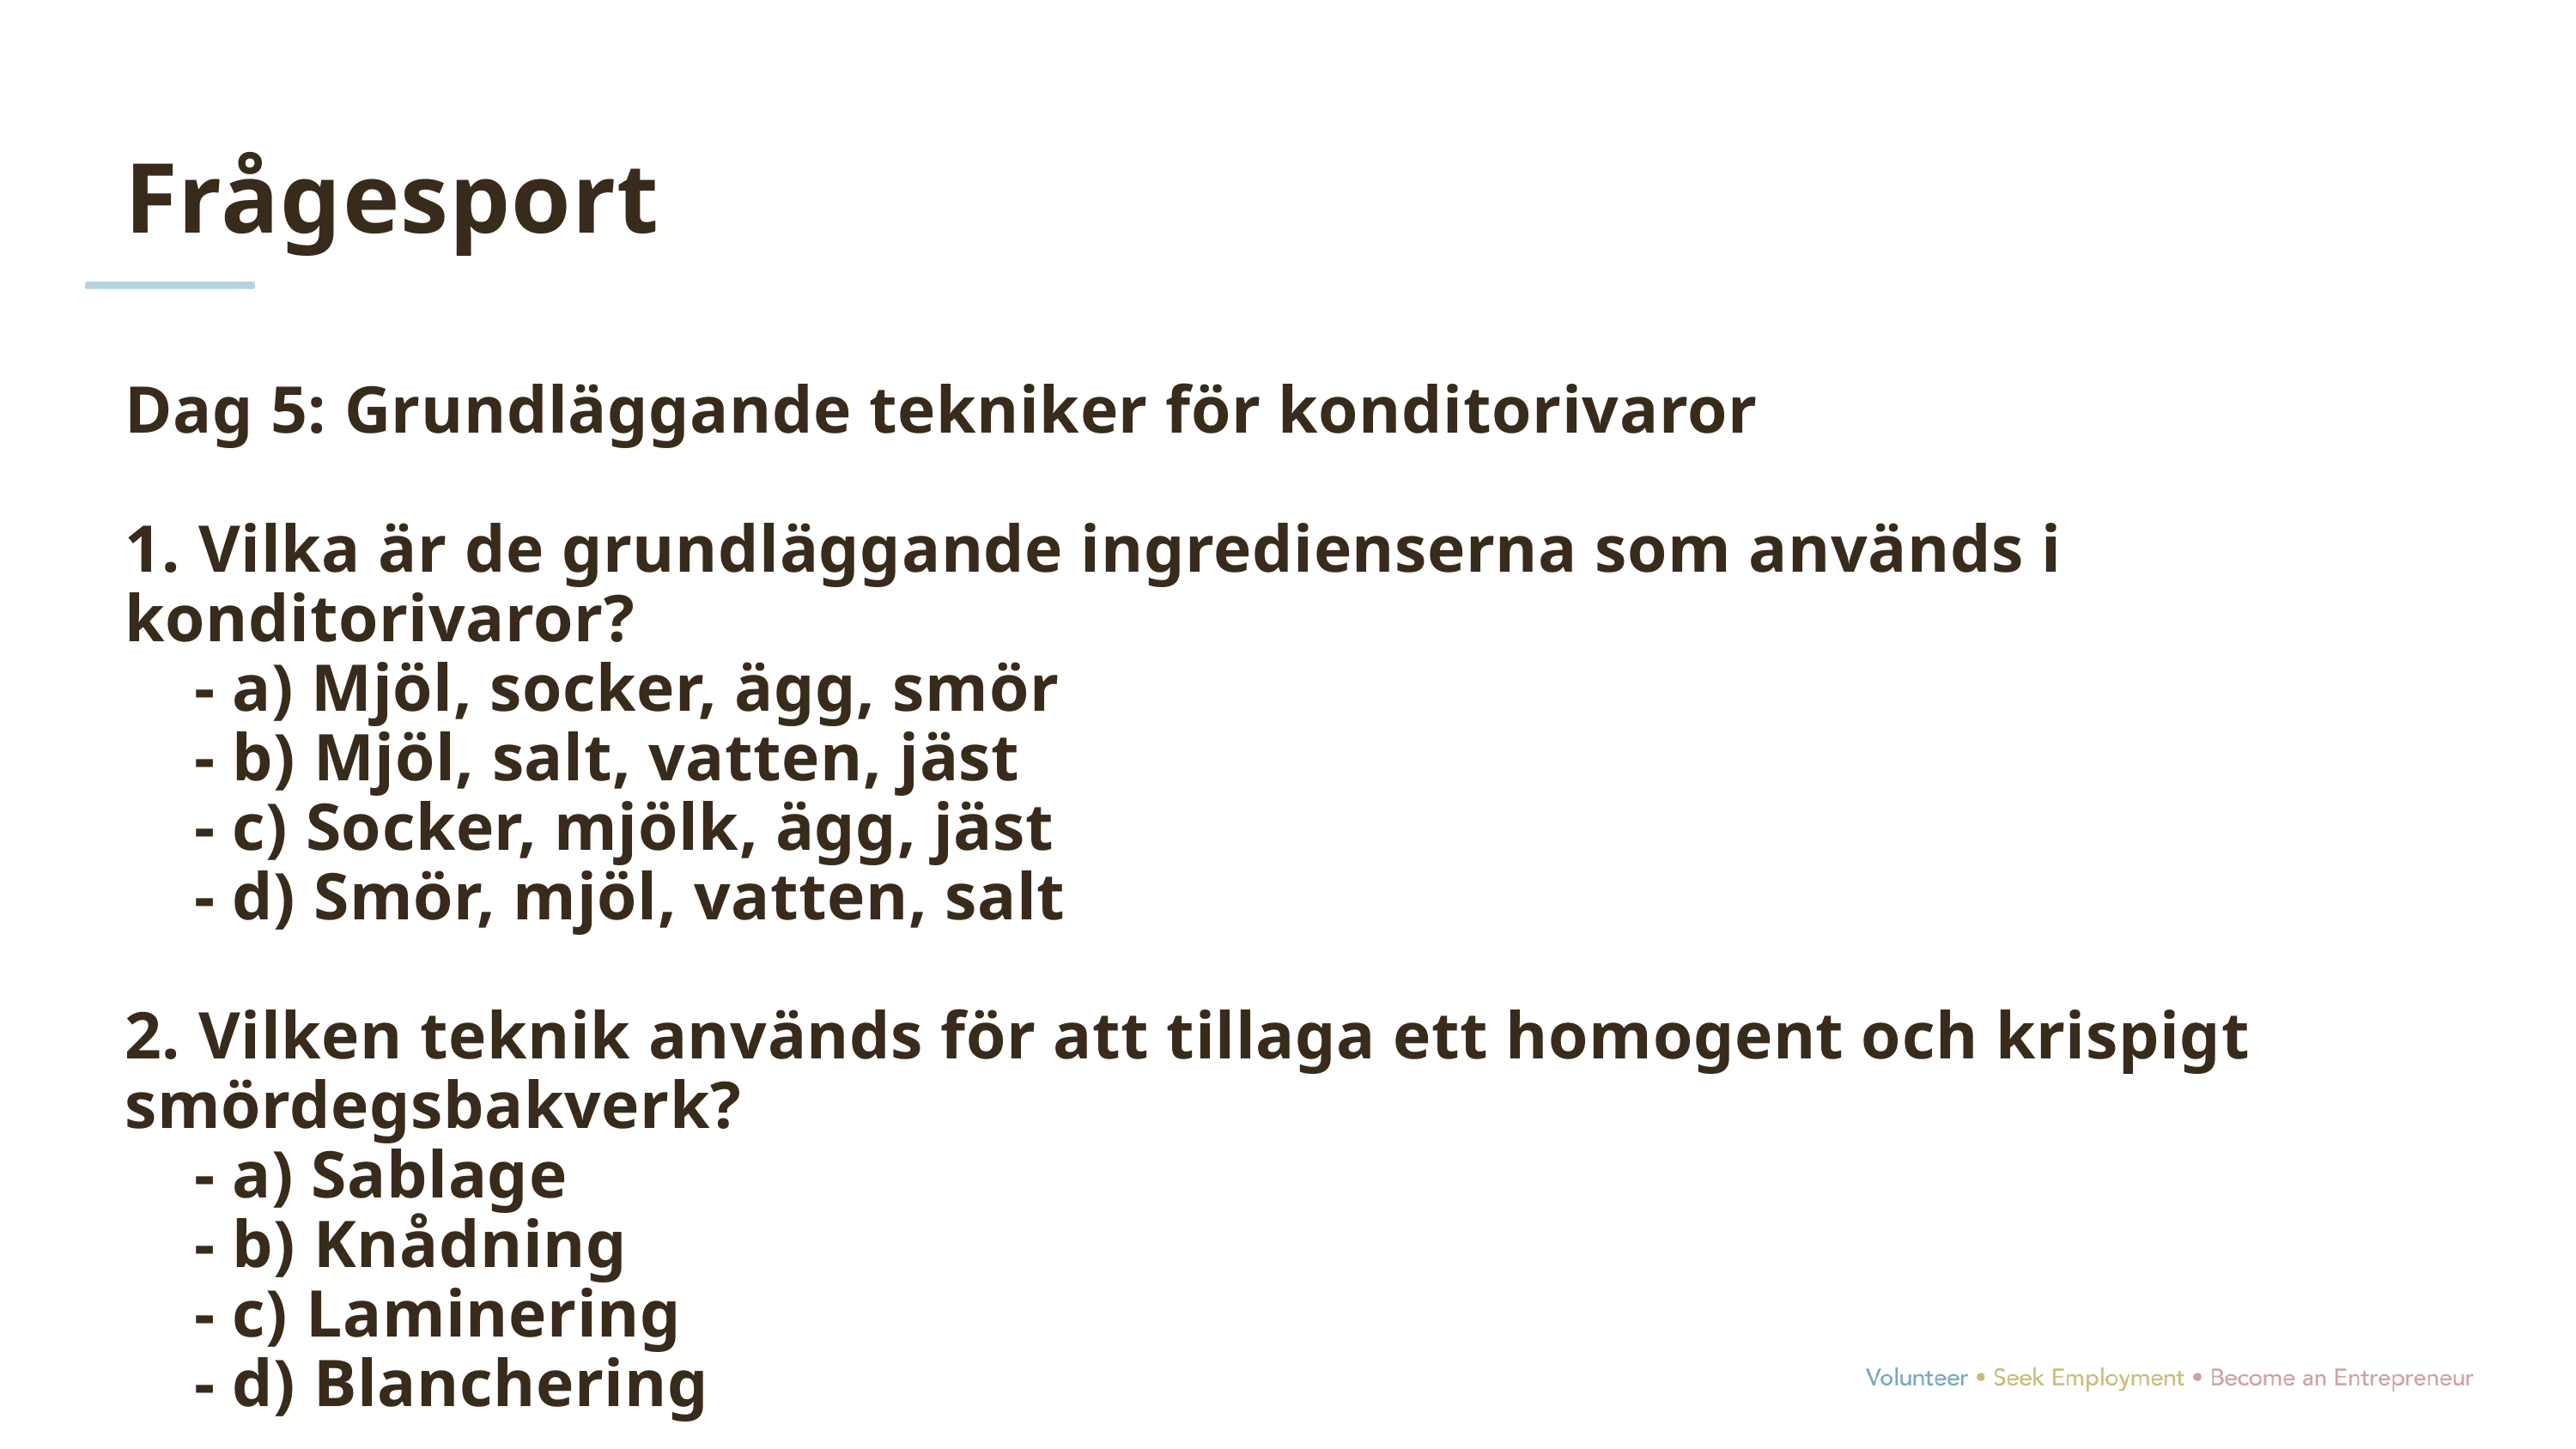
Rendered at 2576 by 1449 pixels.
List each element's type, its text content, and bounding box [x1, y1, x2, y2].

text_box Frågesport [125, 158, 2470, 252]
text_box [1827, 1347, 2538, 1421]
text_box Dag 5: Grundläggande tekniker för konditorivaror 1. Vilka är de grundläggande ingredienserna som används i konditorivaror? - a) Mjöl, socker, ägg, smör - b) Mjöl, salt, vatten, jäst - c) Socker, mjölk, ägg, jäst - d) Smör, mjöl, vatten, salt 2. Vilken teknik används för att tillaga ett homogent och krispigt smördegsbakverk? - a) Sablage - b) Knådning - c) Laminering - d) Blanchering [125, 376, 2470, 1420]
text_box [84, 281, 256, 289]
